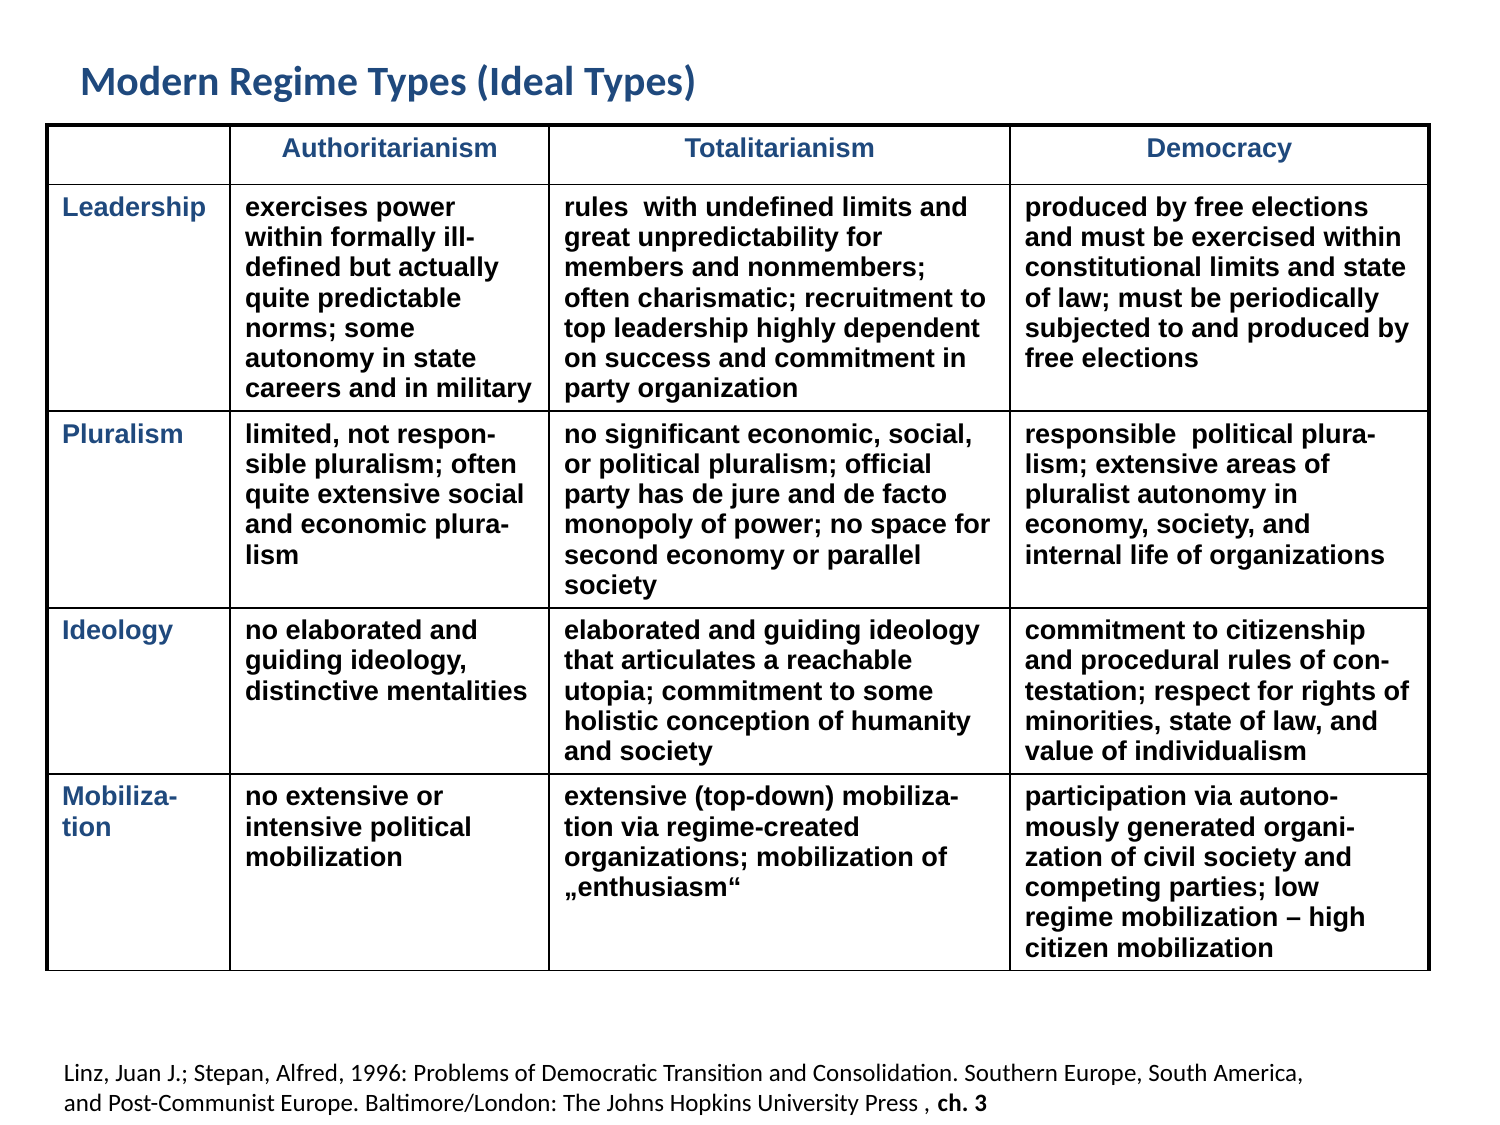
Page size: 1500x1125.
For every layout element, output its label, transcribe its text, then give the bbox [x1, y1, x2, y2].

table_cell participation via autono-mously generated organi-zation of civil society and competing parties; low regime mobilization – high citizen mobilization [1011, 775, 1427, 970]
table_cell Leadership [49, 185, 229, 410]
table_cell no extensive or intensive political mobilization [231, 775, 548, 970]
table_header [49, 127, 229, 184]
title Modern Regime Types (Ideal Types) [64, 30, 1415, 123]
table_cell Pluralism [49, 412, 229, 607]
table_cell no elaborated and guiding ideology, distinctive mentalities [231, 609, 548, 773]
table_header Democracy [1011, 127, 1427, 184]
table_cell responsible political plura-lism; extensive areas of pluralist autonomy in economy, society, and internal life of organizations [1011, 412, 1427, 607]
table_header Authoritarianism [231, 127, 548, 184]
table_cell extensive (top-down) mobiliza-tion via regime-created organizations; mobilization of „enthusiasm“ [550, 775, 1009, 970]
table_cell Ideology [49, 609, 229, 773]
table_cell commitment to citizenship and procedural rules of con-testation; respect for rights of minorities, state of law, and value of individualism [1011, 609, 1427, 773]
table_cell no significant economic, social, or political pluralism; official party has de jure and de facto monopoly of power; no space for second economy or parallel society [550, 412, 1009, 607]
table_cell limited, not respon-sible pluralism; often quite extensive social and economic plura-lism [231, 412, 548, 607]
table_cell exercises power within formally ill-defined but actually quite predictable norms; some autonomy in state careers and in military [231, 185, 548, 410]
table_cell produced by free elections and must be exercised within constitutional limits and state of law; must be periodically subjected to and produced by free elections [1011, 185, 1427, 410]
text_box Linz, Juan J.; Stepan, Alfred, 1996: Problems of Democratic Transition and Consolidation. Southern Europe, South America, and Post-Communist Europe. Baltimore/London: The Johns Hopkins University Press , ch. 3 [49, 1049, 1328, 1124]
table_header Totalitarianism [550, 127, 1009, 184]
table_cell Mobiliza-tion [49, 775, 229, 970]
table_cell elaborated and guiding ideology that articulates a reachable utopia; commitment to some holistic conception of humanity and society [550, 609, 1009, 773]
table_cell rules with undefined limits and great unpredictability for members and nonmembers; often charismatic; recruitment to top leadership highly dependent on success and commitment in party organization [550, 185, 1009, 410]
